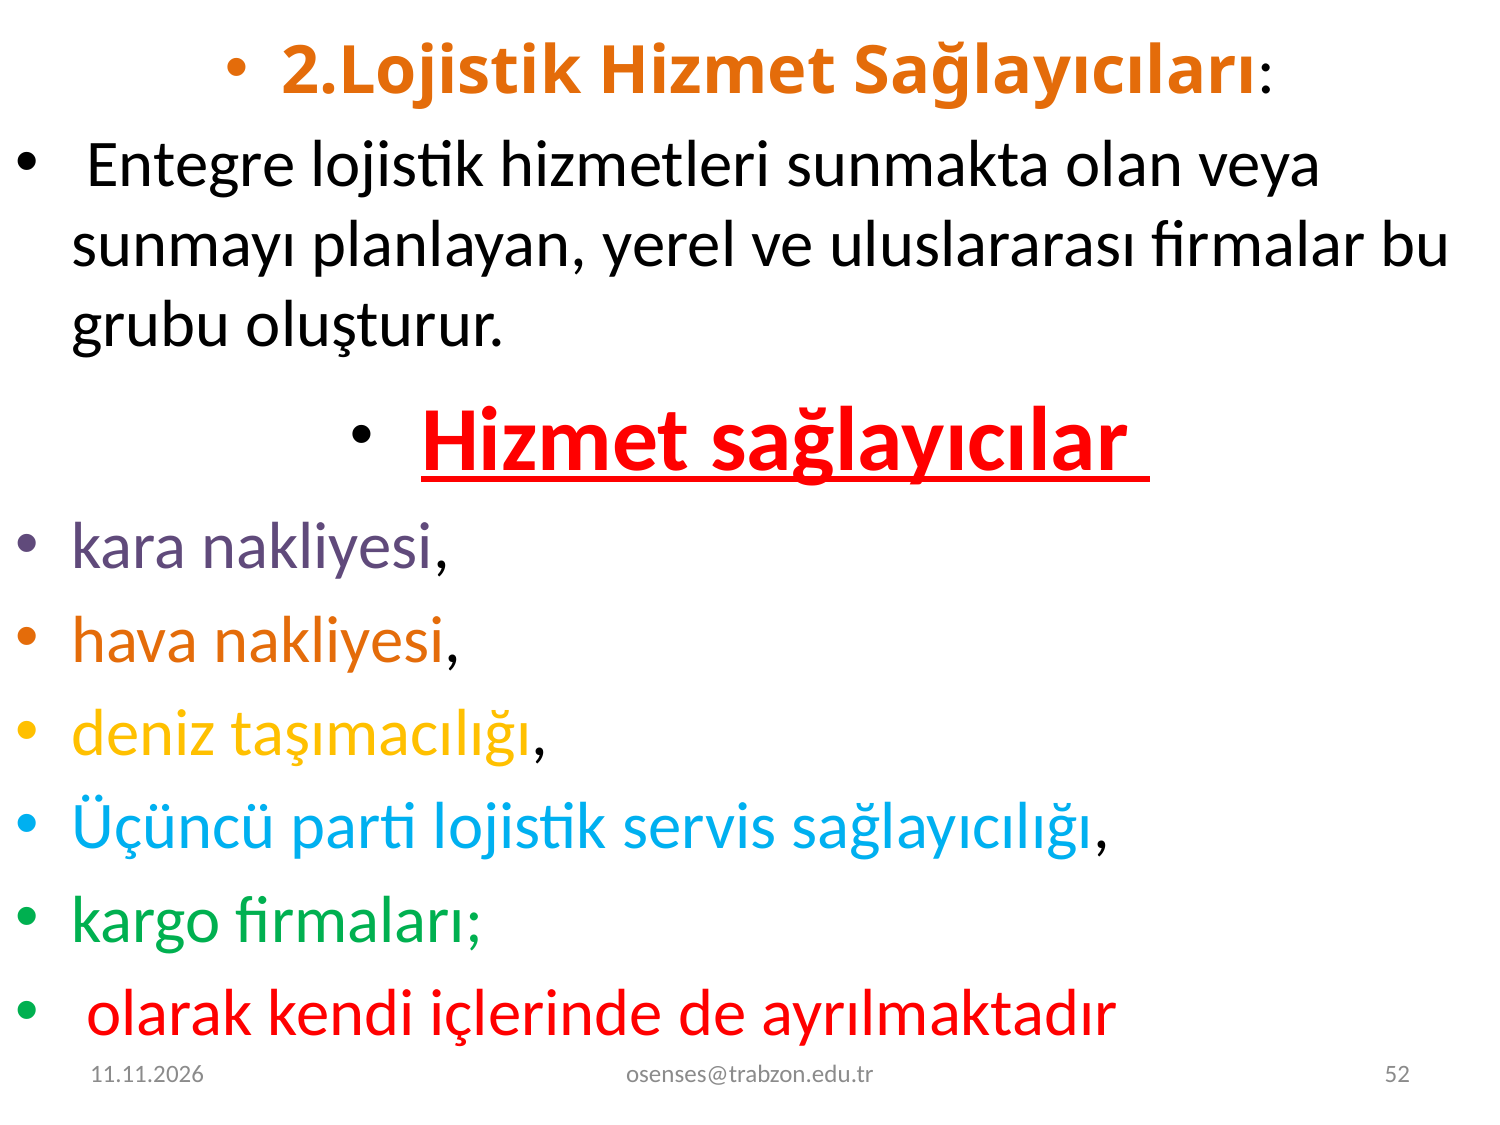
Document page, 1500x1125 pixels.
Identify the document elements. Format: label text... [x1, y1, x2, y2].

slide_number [75, 1042, 425, 1103]
footer osenses@trabzon.edu.tr [512, 1042, 988, 1103]
slide_number 52 [1074, 1042, 1425, 1103]
list 2.Lojistik Hizmet Sağlayıcıları: Entegre lojistik hizmetleri sunmakta olan veya sunmayı planlayan, yerel ve uluslararası firmalar bu grubu oluşturur. Hizmet sağlayıcılar kara nakliyesi, hava nakliyesi, deniz taşımacılığı, Üçüncü parti lojistik servis sağlayıcılığı, kargo firmaları; olarak kendi içlerinde de ayrılmaktadır [0, 19, 1500, 1125]
